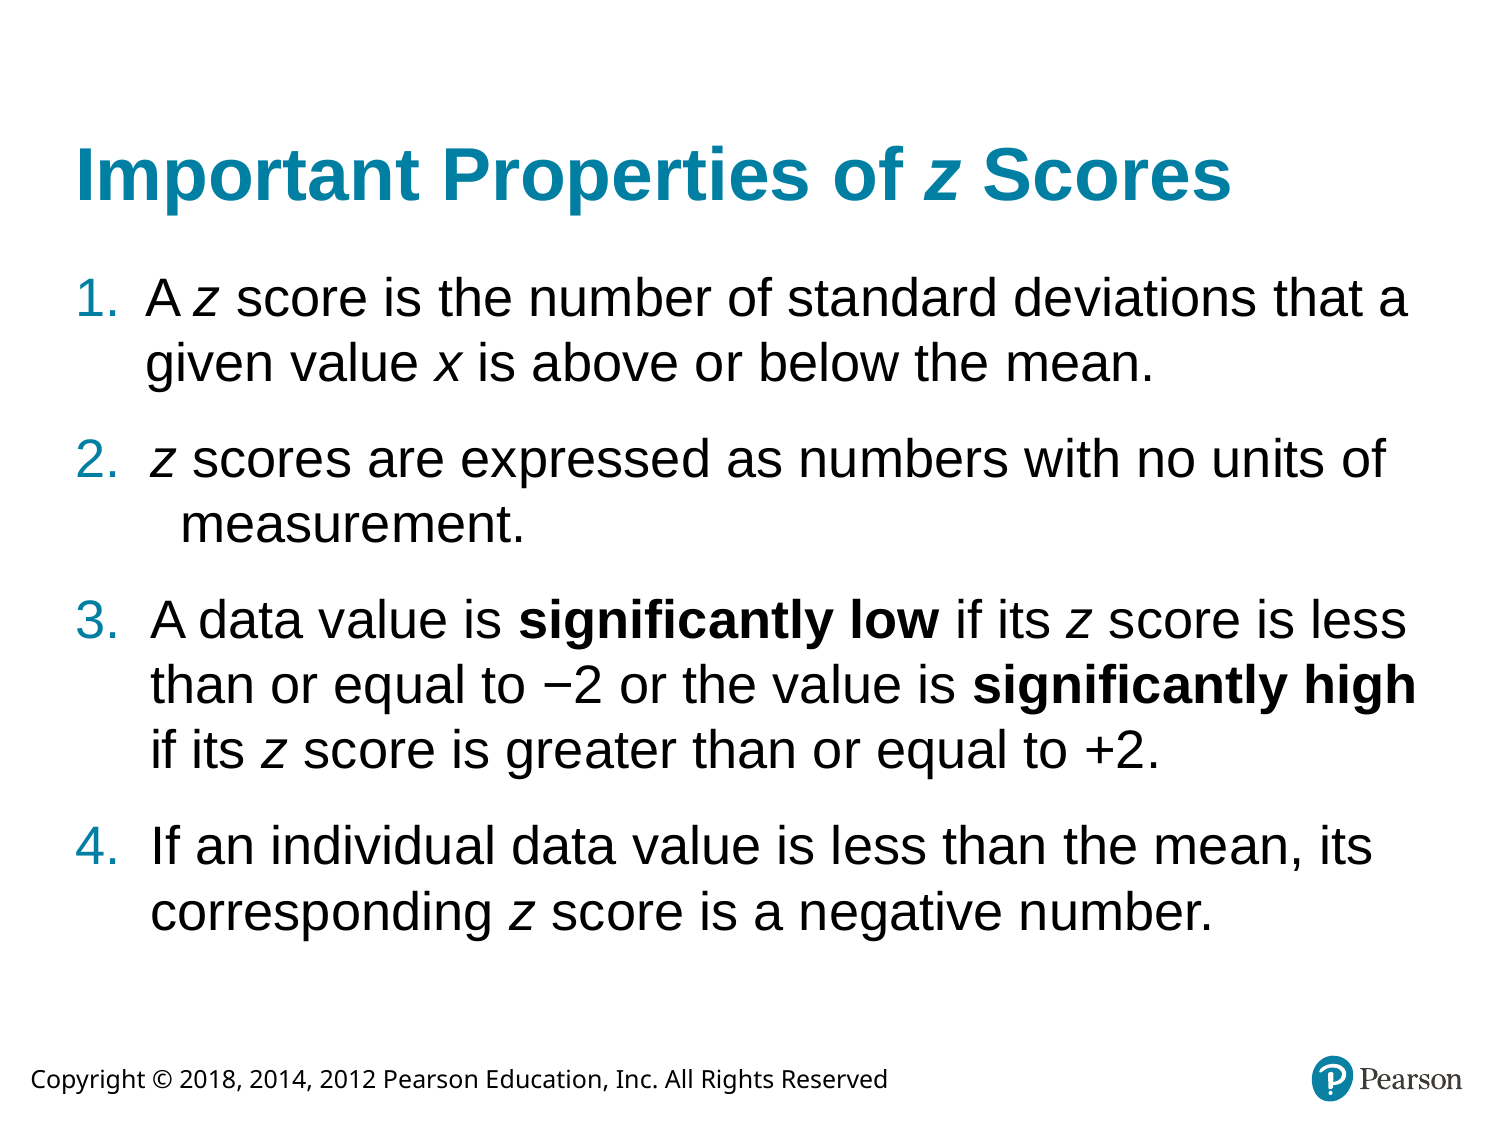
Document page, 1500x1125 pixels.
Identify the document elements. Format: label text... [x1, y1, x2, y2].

title Important Properties of z Scores [75, 35, 1425, 216]
list A z score is the number of standard deviations that a given value x is above or below the mean. ​z scores are expressed as numbers with no units of measurement. A data value is significantly low if its z score is less than or equal to −2 or the value is significantly high if its z score is greater than or equal to +2. If an individual data value is less than the mean, its corresponding z score is a negative number. [75, 262, 1425, 963]
